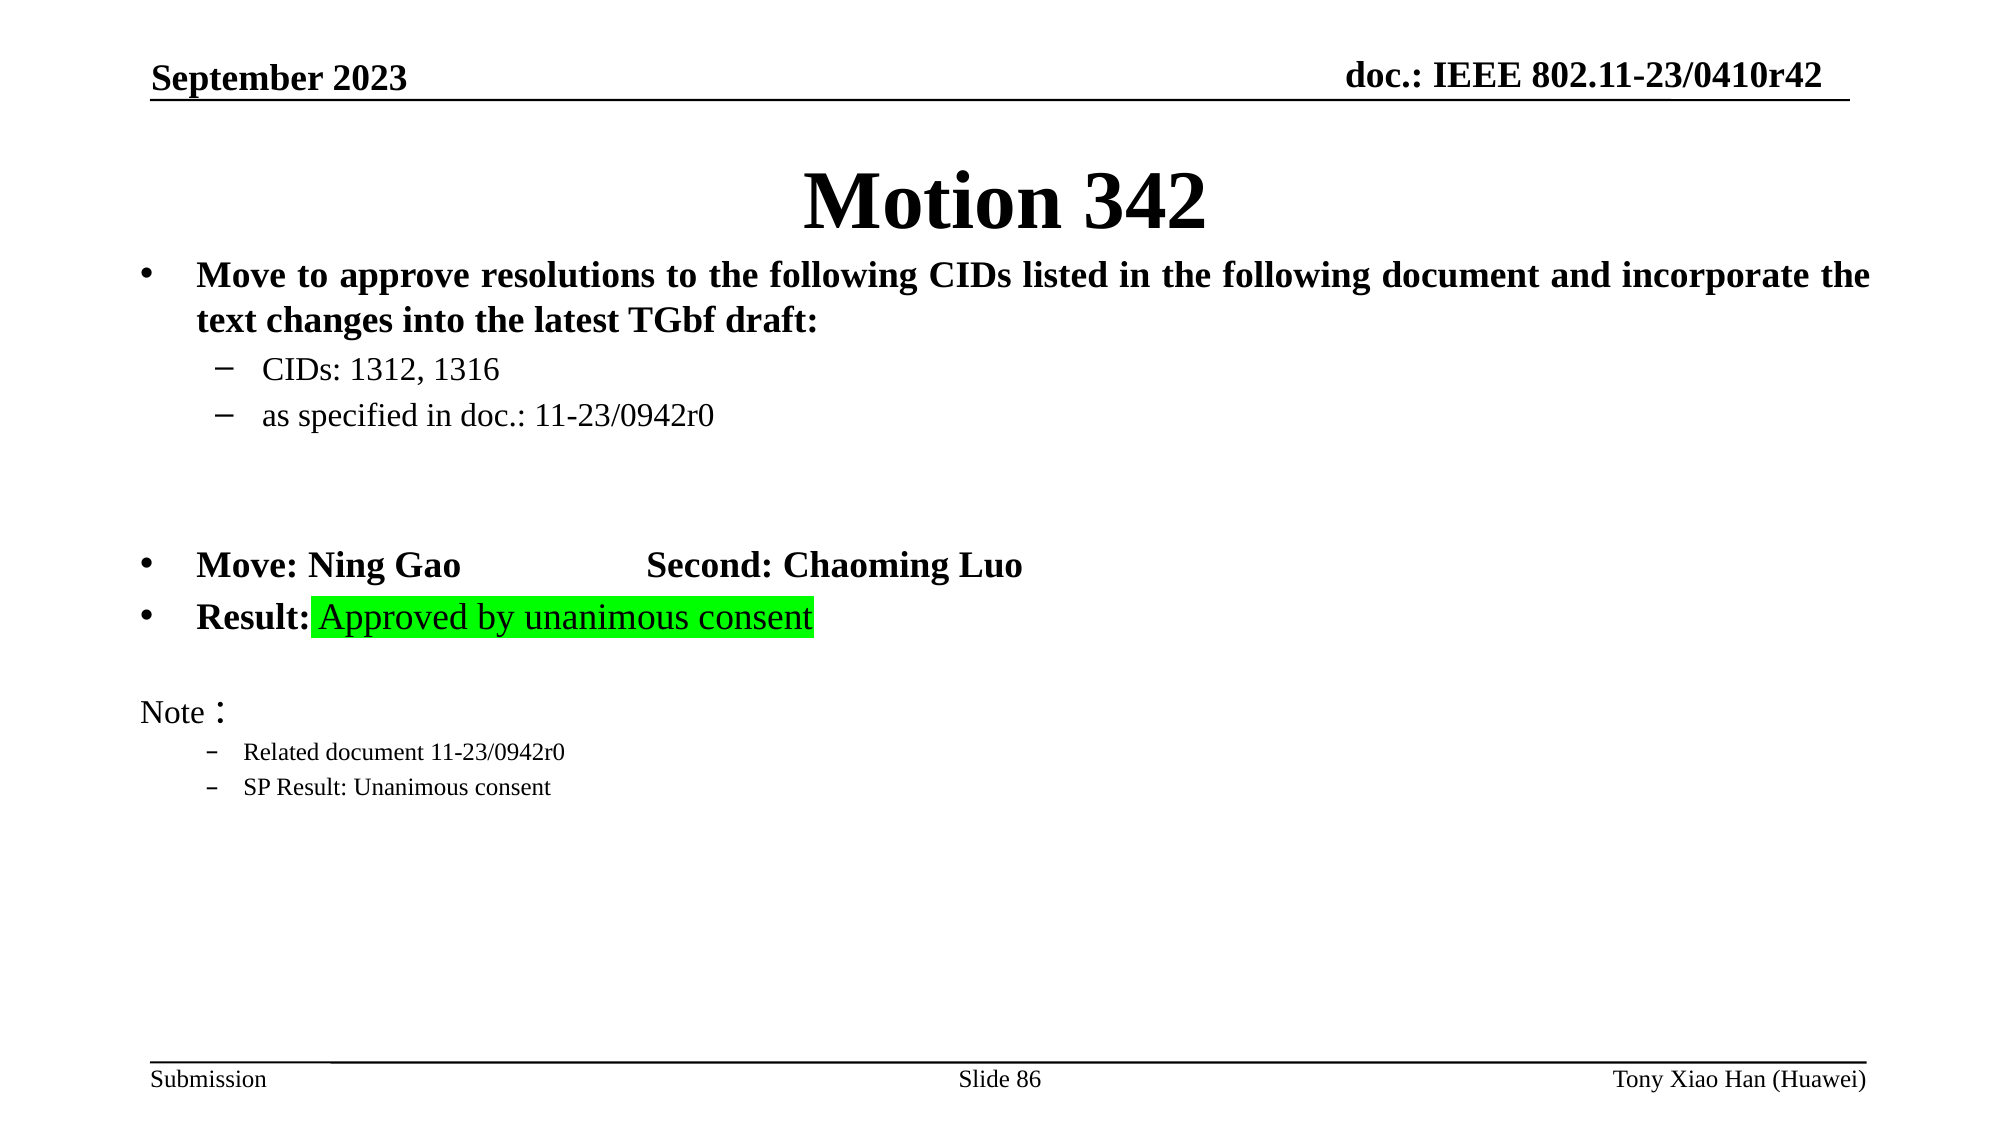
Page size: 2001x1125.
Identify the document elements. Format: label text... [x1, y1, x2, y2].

text_box Move to approve resolutions to the following CIDs listed in the following document and incorporate the text changes into the latest TGbf draft: CIDs: 1312, 1316 as specified in doc.: 11-23/0942r0 Move: Ning Gao Second: Chaoming Luo Result: Approved by unanimous consent Note： Related document 11-23/0942r0 SP Result: Unanimous consent [125, 212, 1888, 900]
text_box Motion 342 [368, 137, 1644, 212]
